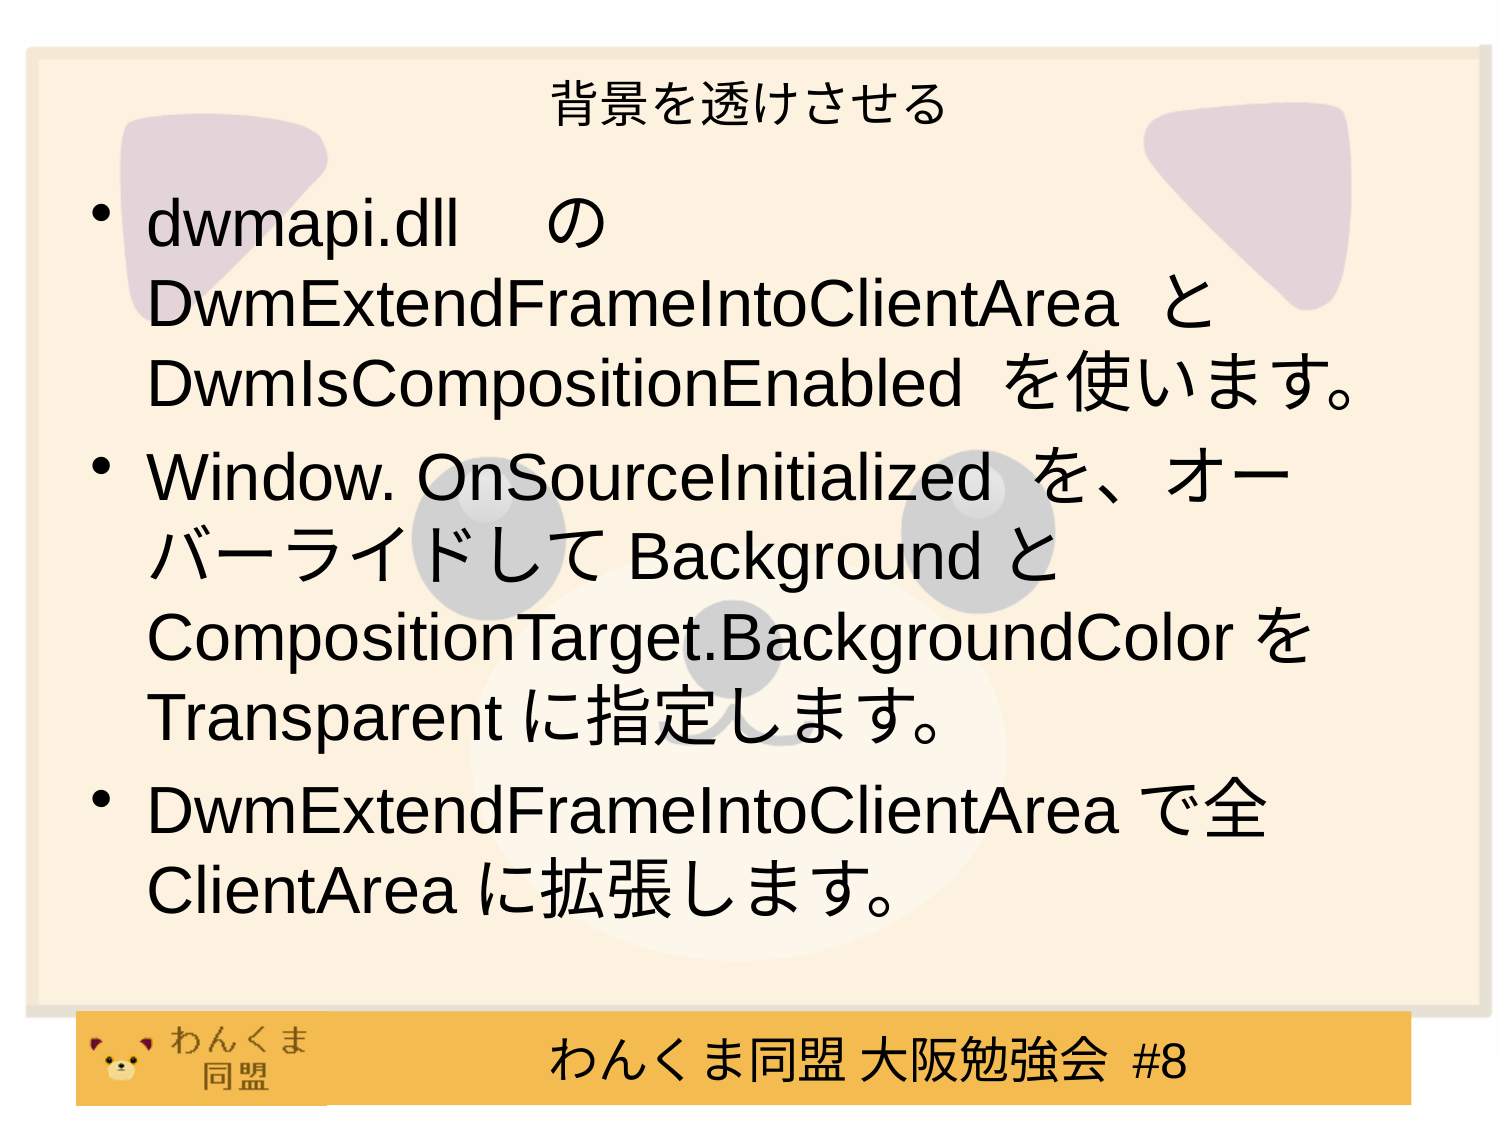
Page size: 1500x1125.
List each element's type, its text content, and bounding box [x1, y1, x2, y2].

title 背景を透けさせる [74, 44, 1426, 162]
list dwmapi.dll の DwmExtendFrameIntoClientArea とDwmIsCompositionEnabled を使います。 Window. OnSourceInitialized を、オーバーライドしてBackgroundとCompositionTarget.BackgroundColorをTransparentに指定します。 DwmExtendFrameIntoClientAreaで全ClientAreaに拡張します。 [74, 172, 1426, 1006]
picture [0, 0, 1500, 1106]
